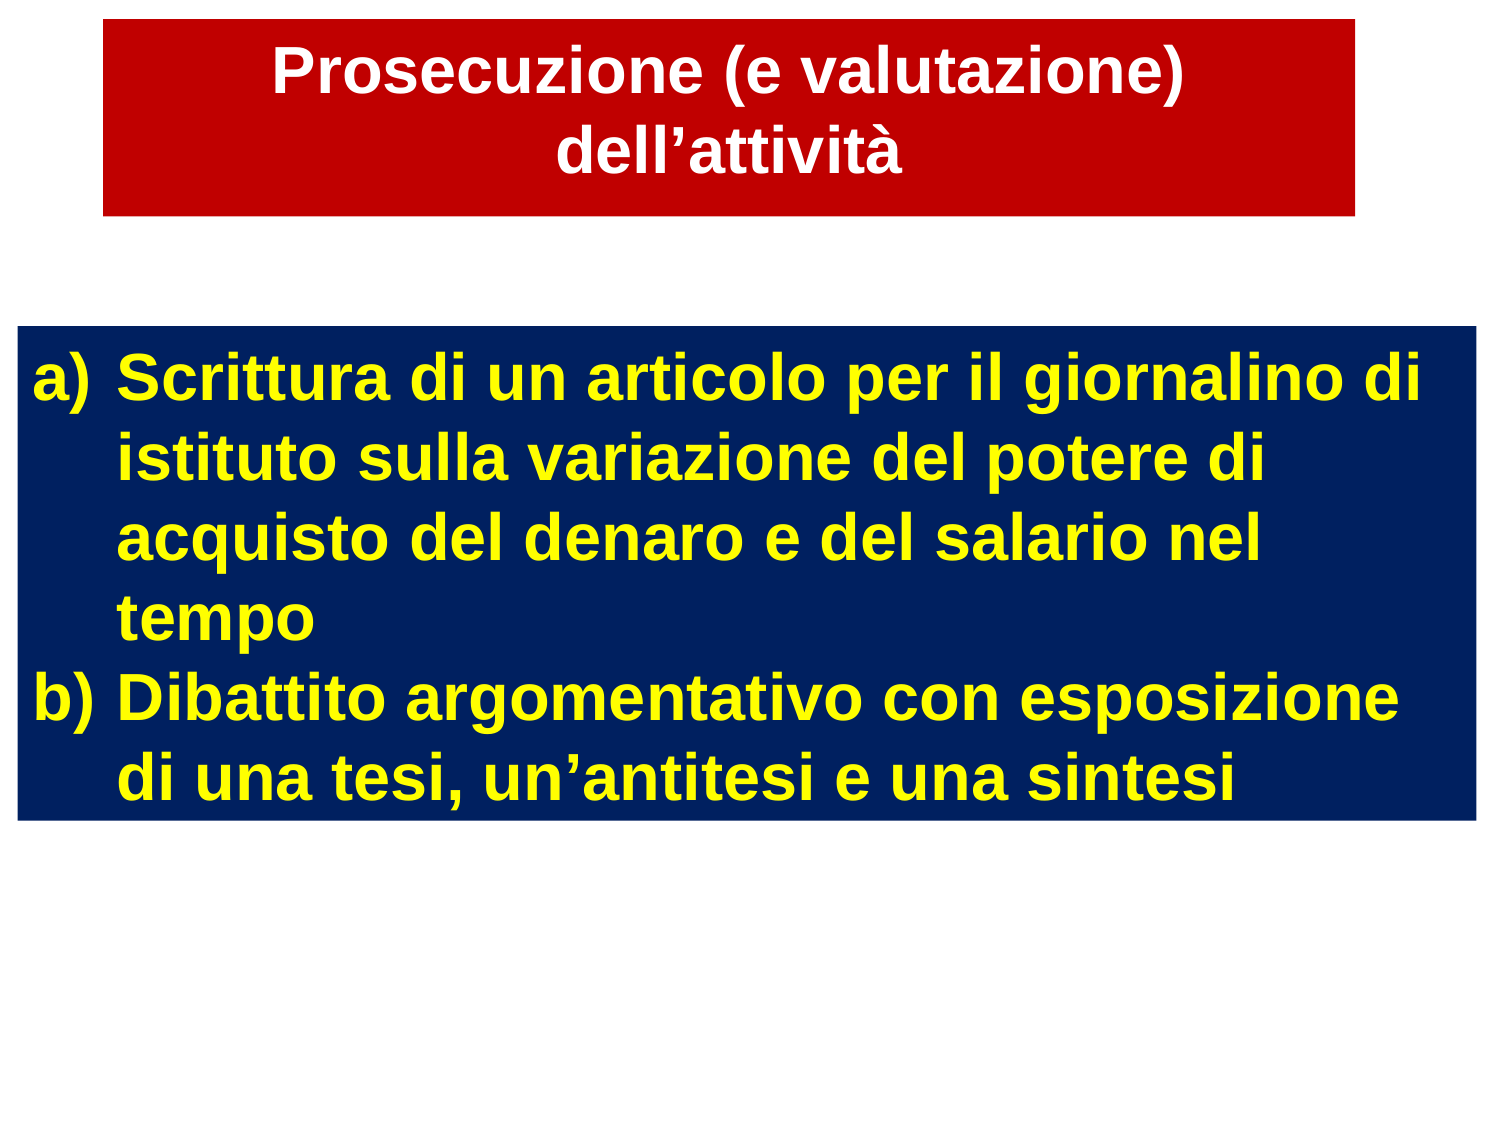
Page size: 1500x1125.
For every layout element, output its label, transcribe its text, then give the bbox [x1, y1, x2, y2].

text_box Prosecuzione (e valutazione) dell’attività [103, 19, 1356, 217]
text_box Scrittura di un articolo per il giornalino di istituto sulla variazione del potere di acquisto del denaro e del salario nel tempo Dibattito argomentativo con esposizione di una tesi, un’antitesi e una sintesi [17, 326, 1477, 821]
